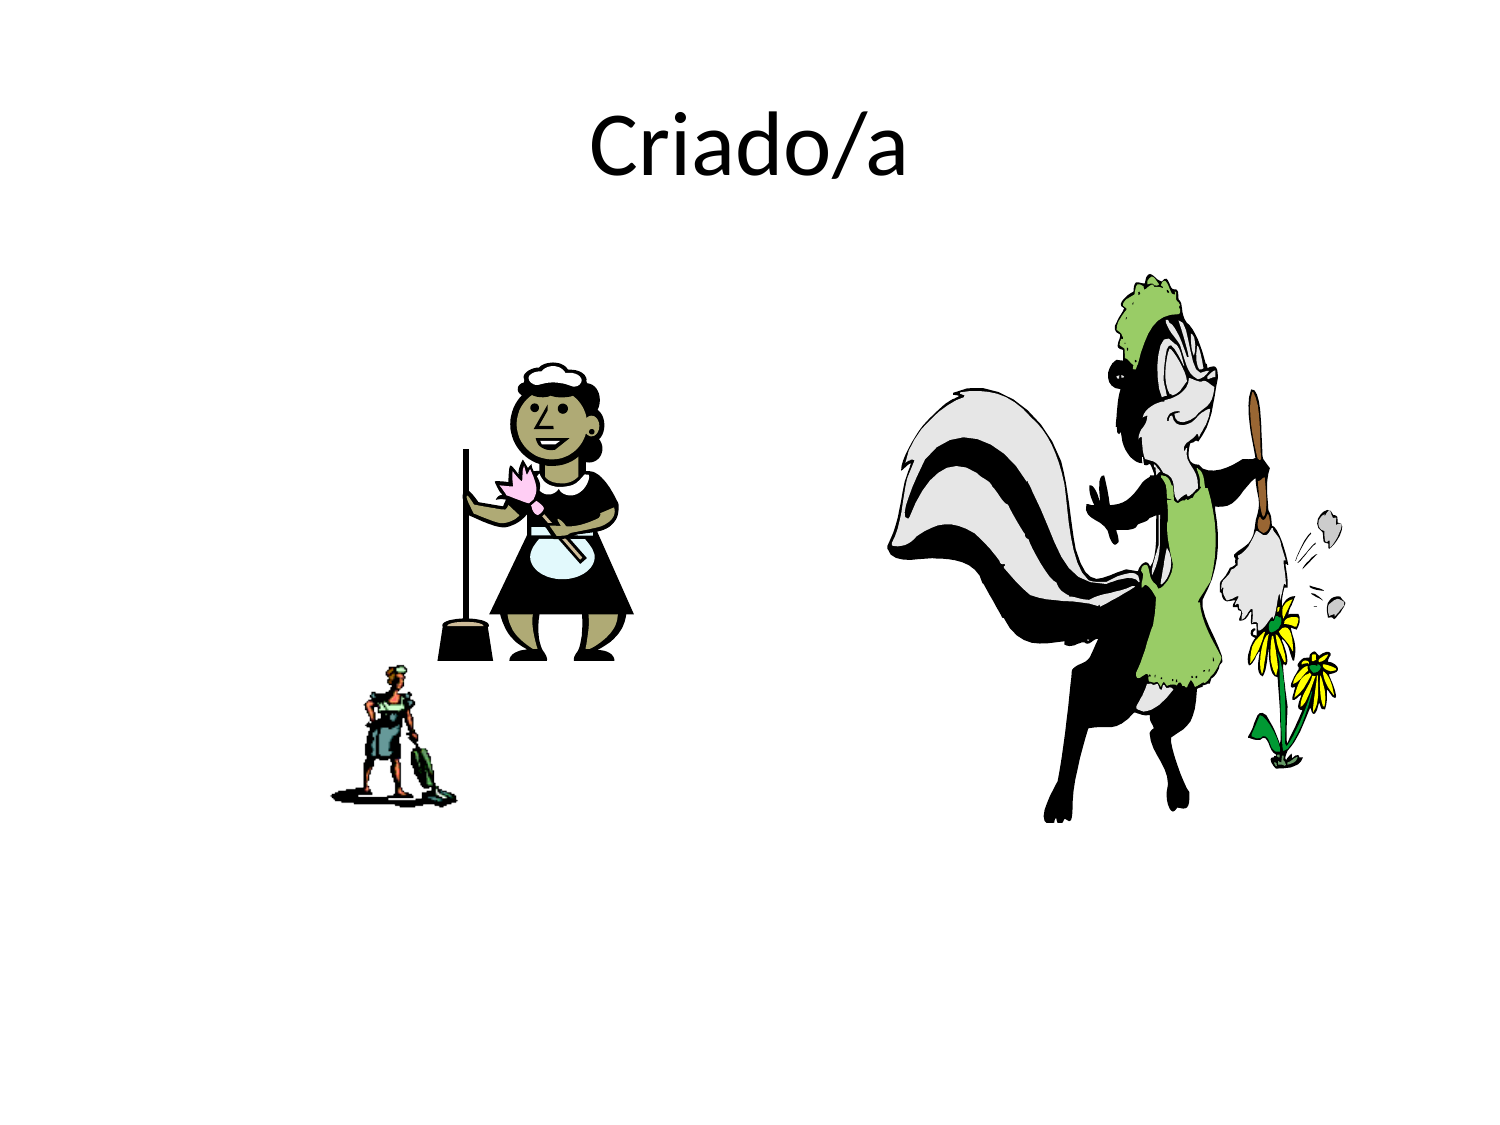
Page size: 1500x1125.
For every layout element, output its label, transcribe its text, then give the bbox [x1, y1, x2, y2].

picture [887, 249, 1359, 824]
picture [324, 662, 482, 819]
title Criado/a [75, 45, 1425, 233]
picture [437, 362, 635, 661]
